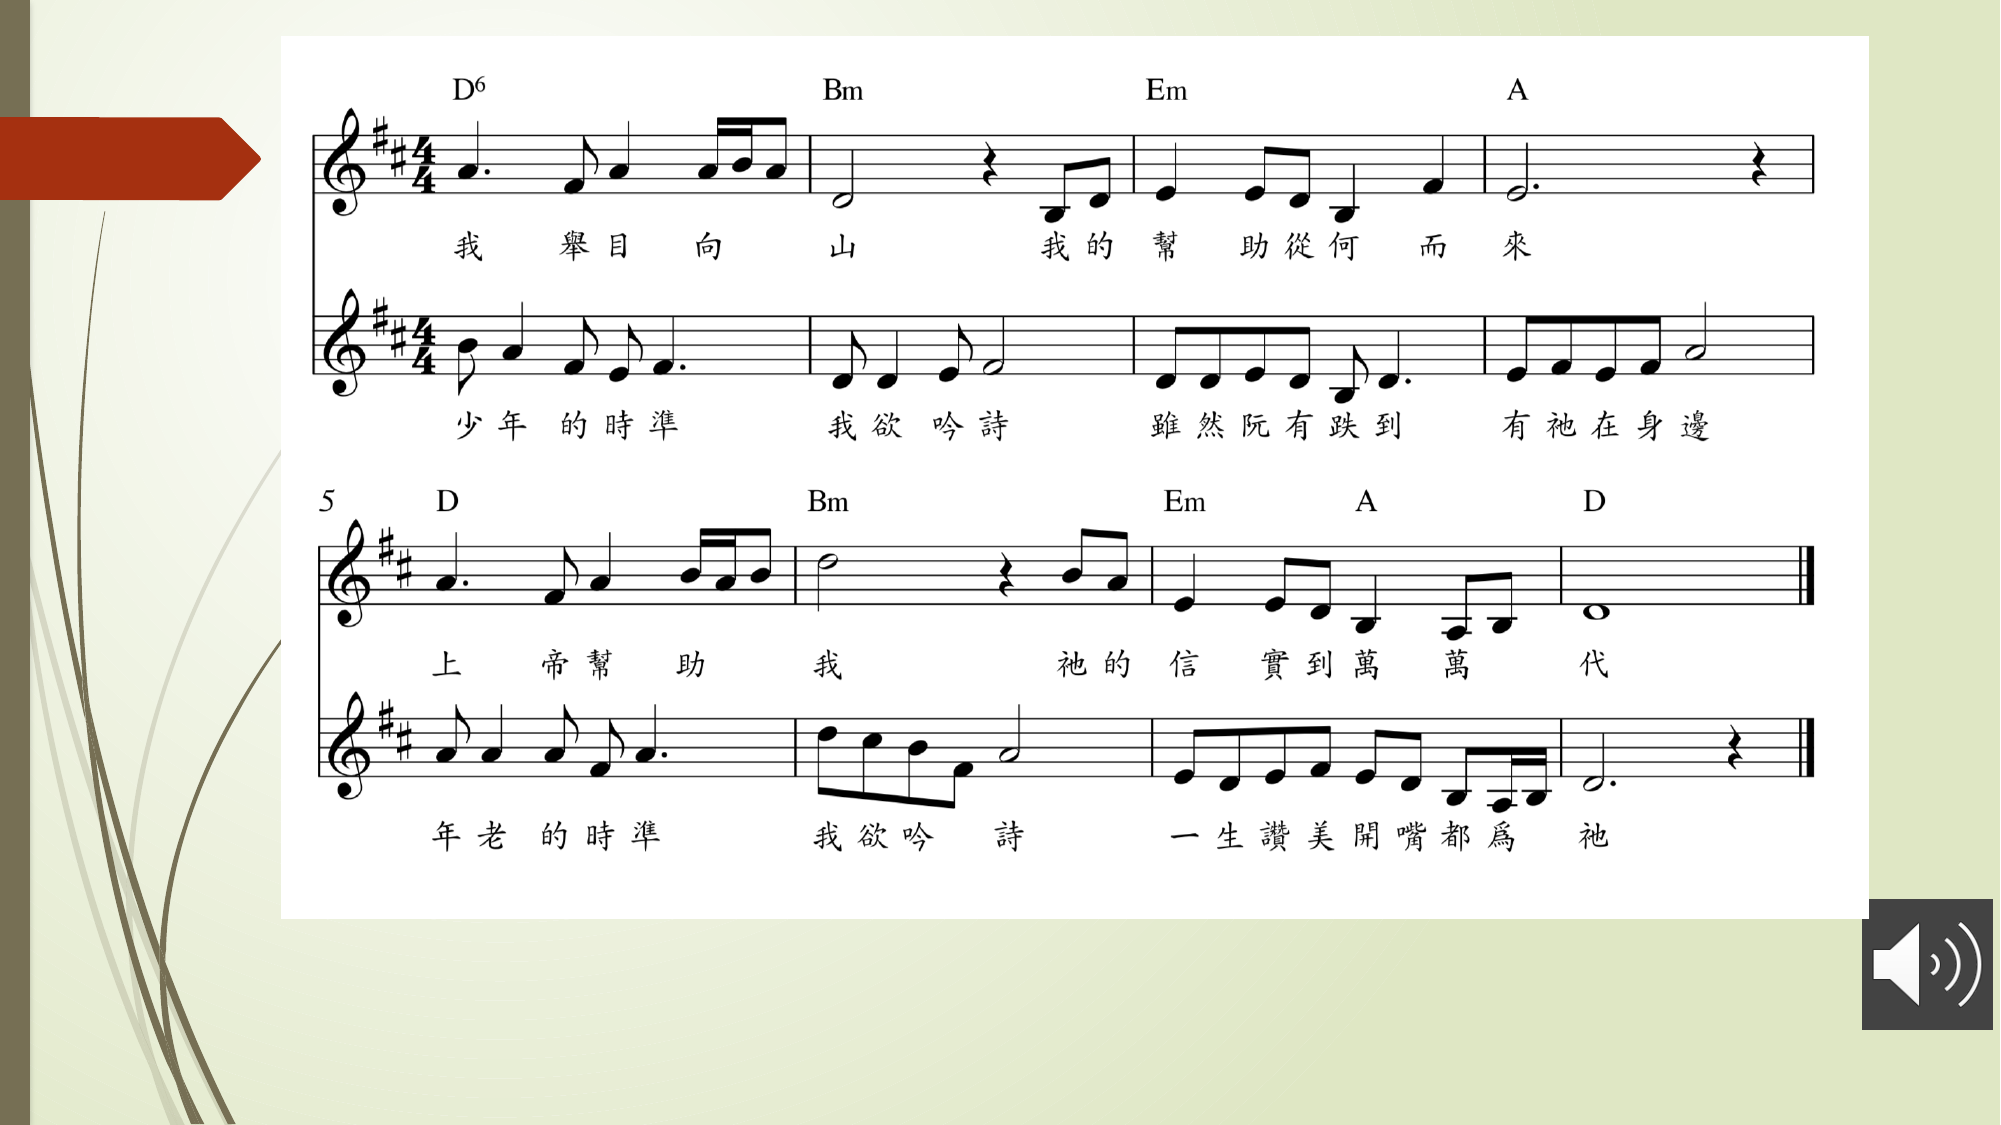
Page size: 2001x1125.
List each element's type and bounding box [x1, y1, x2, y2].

picture [280, 36, 1995, 1032]
